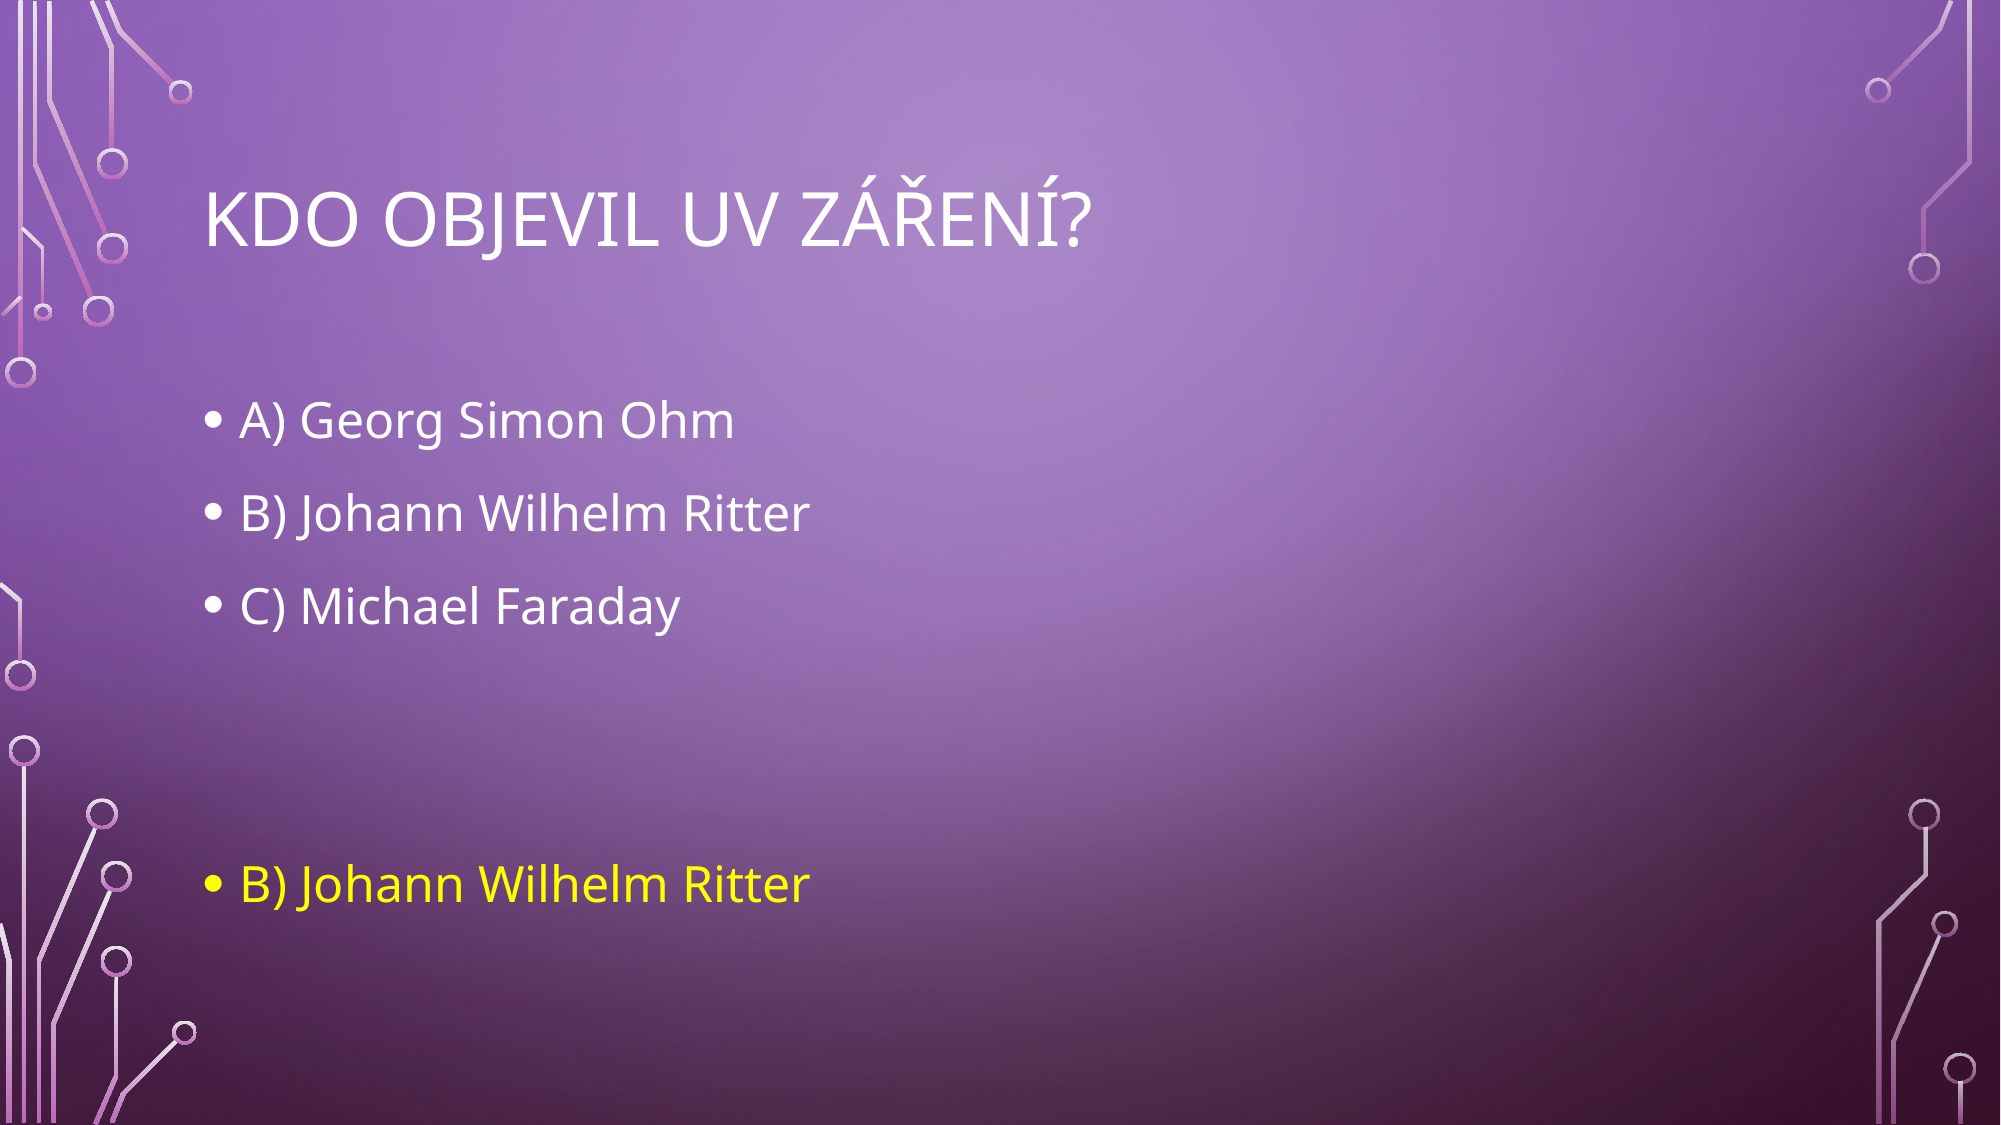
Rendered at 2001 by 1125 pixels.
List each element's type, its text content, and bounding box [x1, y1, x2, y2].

list A) Georg Simon Ohm B) Johann Wilhelm Ritter C) Michael Faraday B) Johann Wilhelm Ritter [187, 369, 1813, 950]
title Kdo objevil uv záření? [187, 101, 1813, 344]
